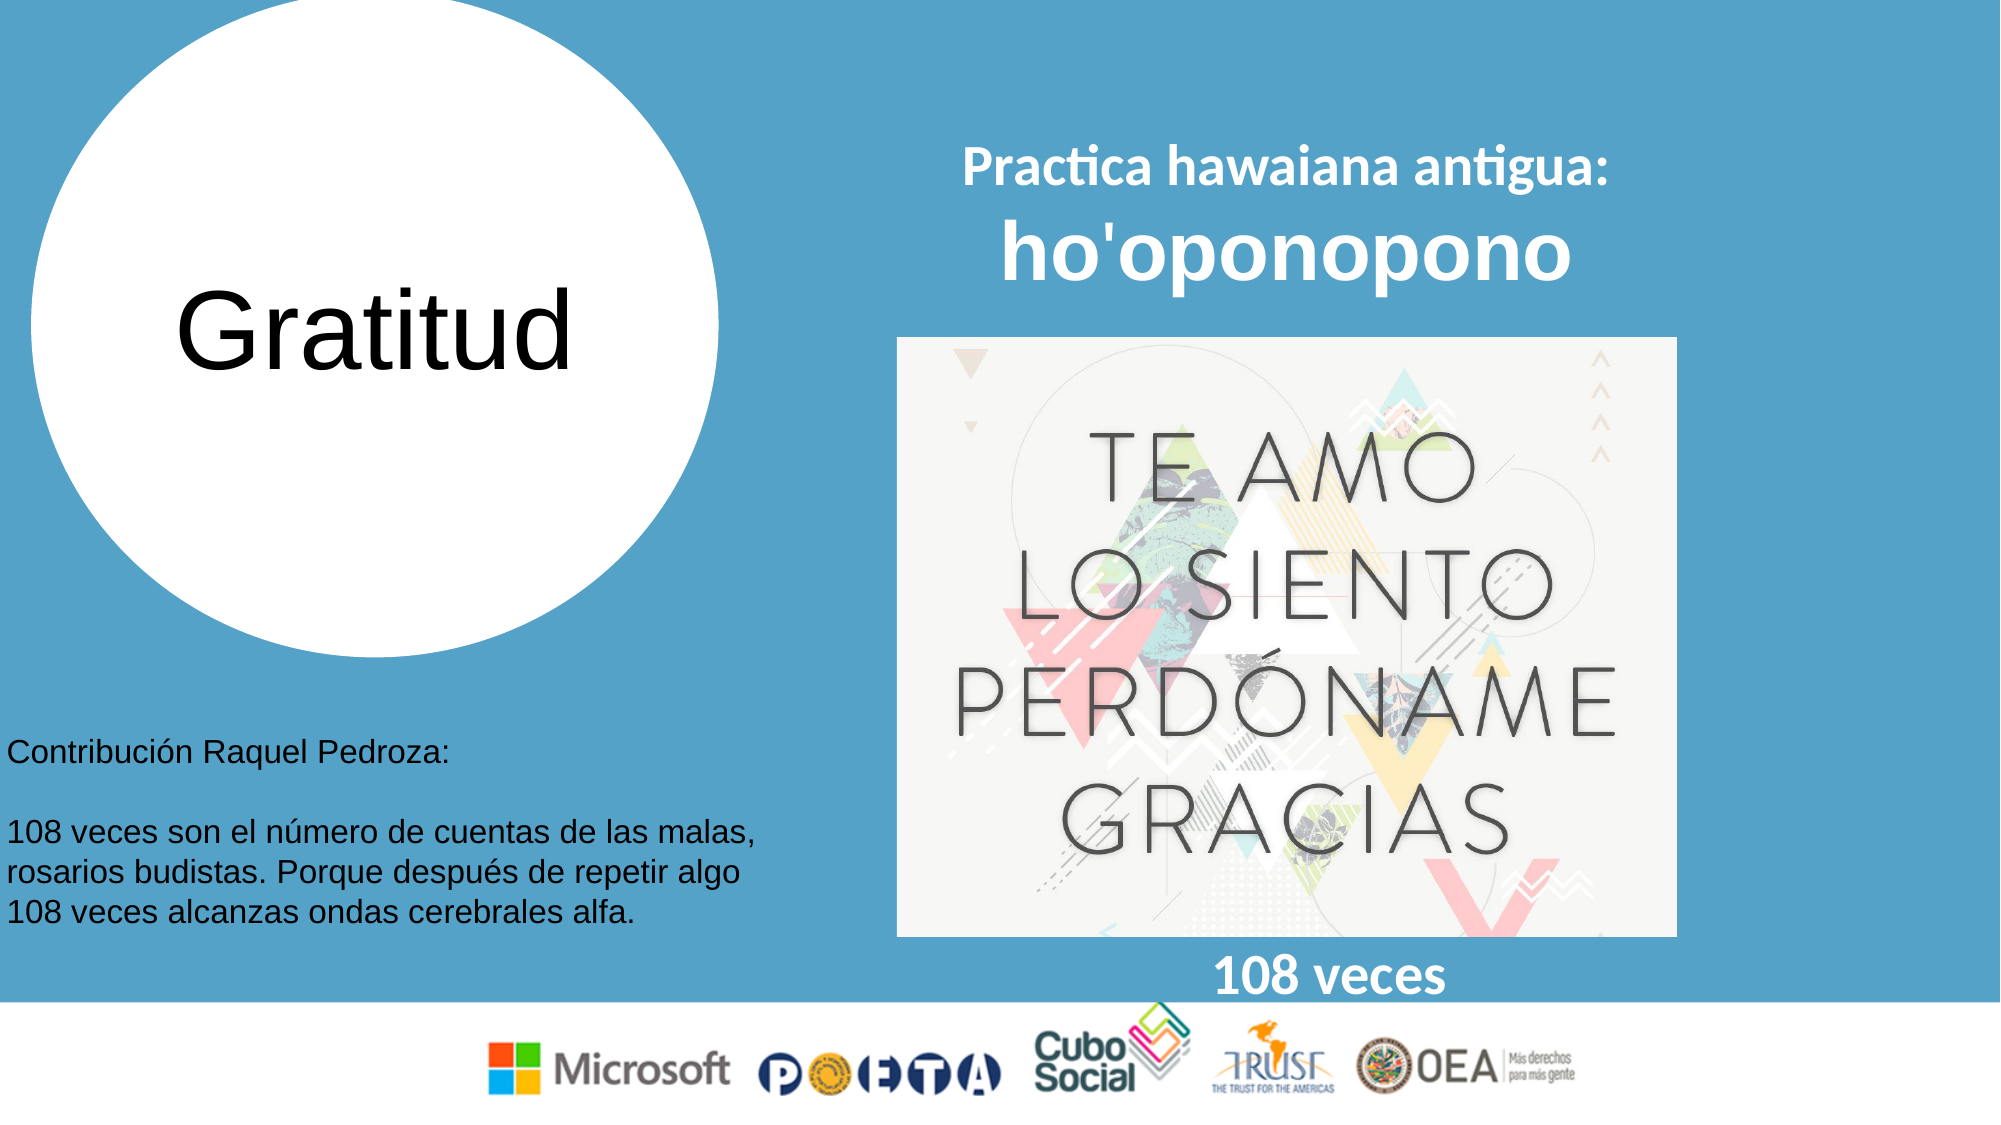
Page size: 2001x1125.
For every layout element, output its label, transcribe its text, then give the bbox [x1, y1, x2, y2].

text_box [0, 0, 2000, 1003]
text_box Practica hawaiana antigua: ho'oponopono [675, 75, 1899, 305]
text_box 108 veces [717, 883, 1941, 1014]
text_box Gratitud [31, 0, 719, 658]
text_box Contribución Raquel Pedroza: 108 veces son el número de cuentas de las malas, rosarios budistas. Porque después de repetir algo 108 veces alcanzas ondas cerebrales alfa. [0, 723, 817, 938]
picture [896, 337, 1677, 937]
picture [471, 971, 1592, 1125]
